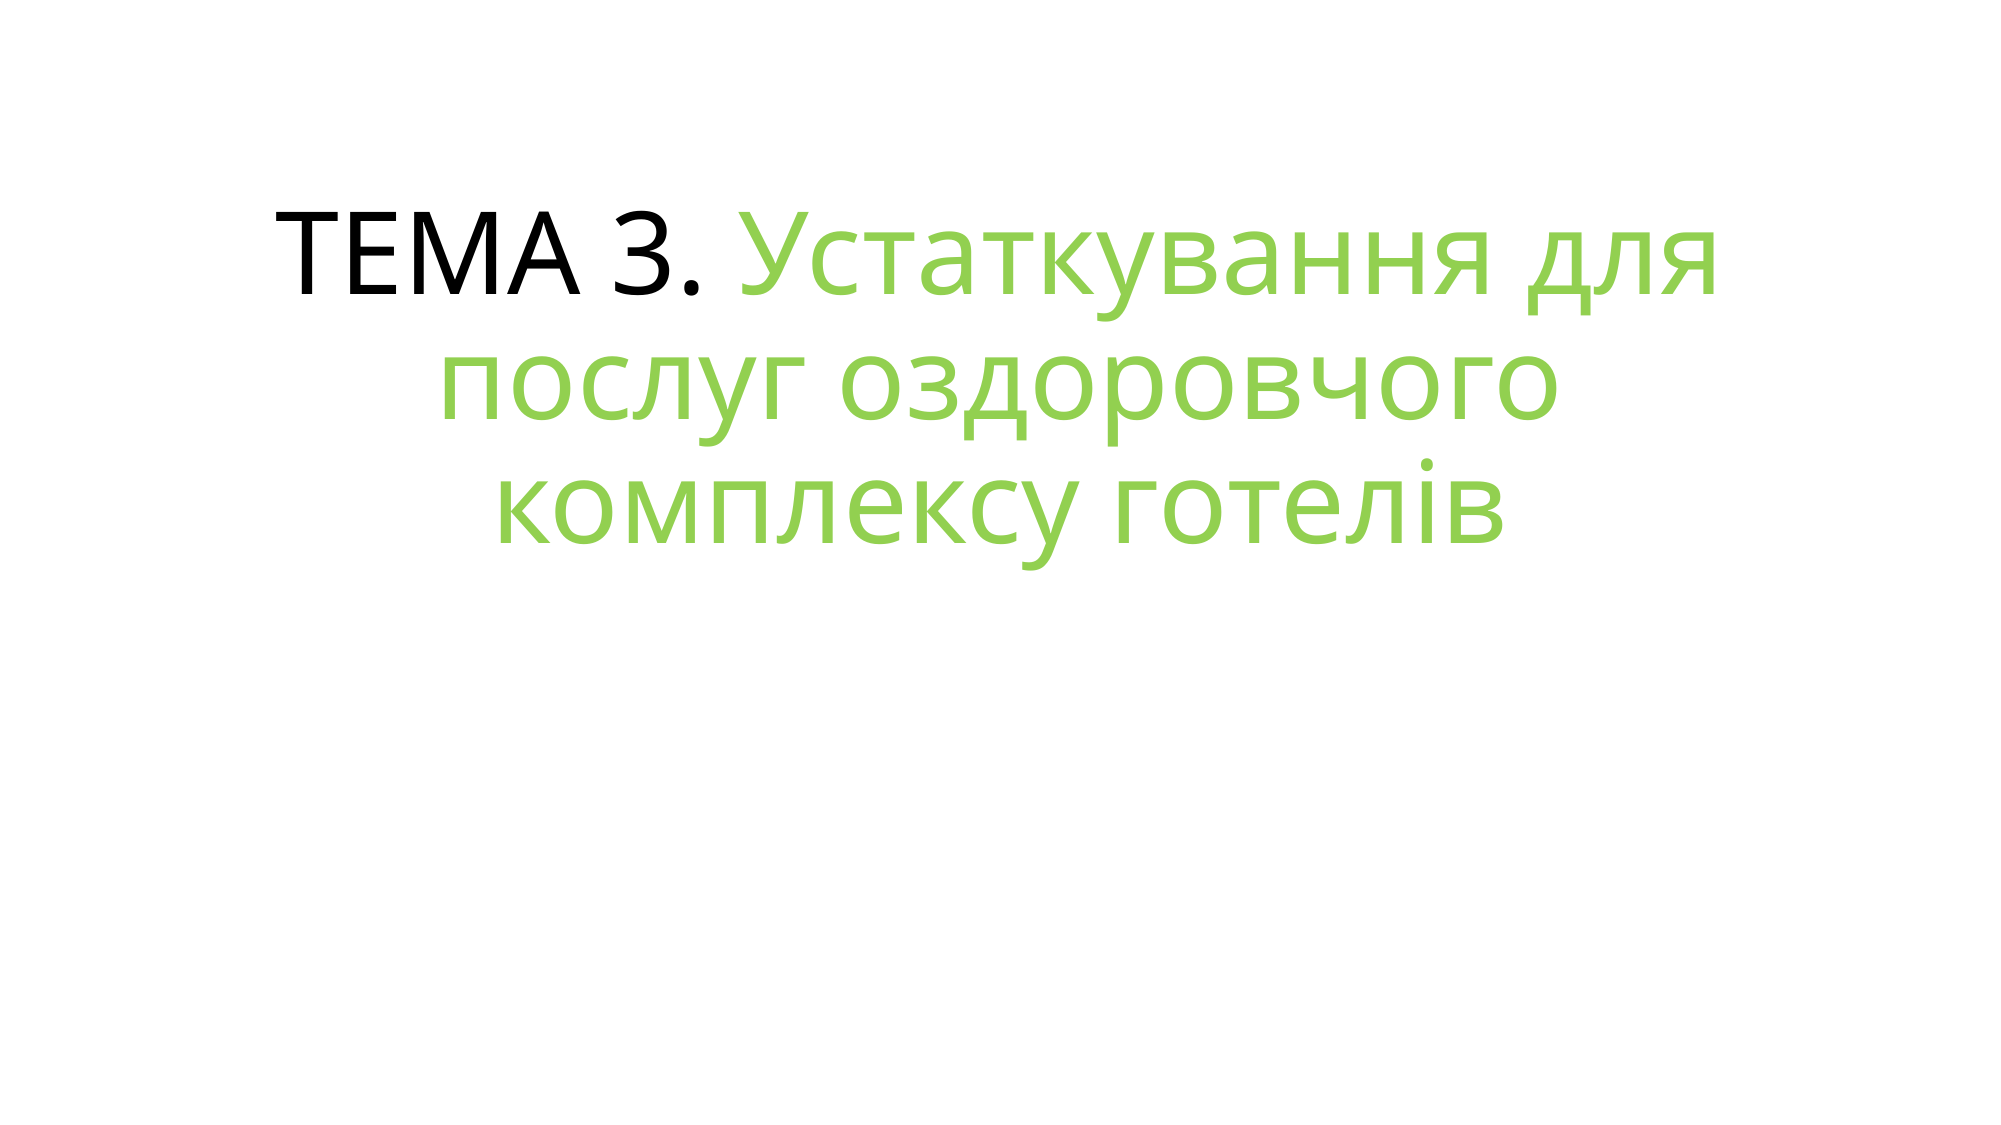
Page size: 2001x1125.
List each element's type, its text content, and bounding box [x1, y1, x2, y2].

title ТЕМА 3. Устаткування для послуг оздоровчого комплексу готелів [249, 184, 1750, 576]
